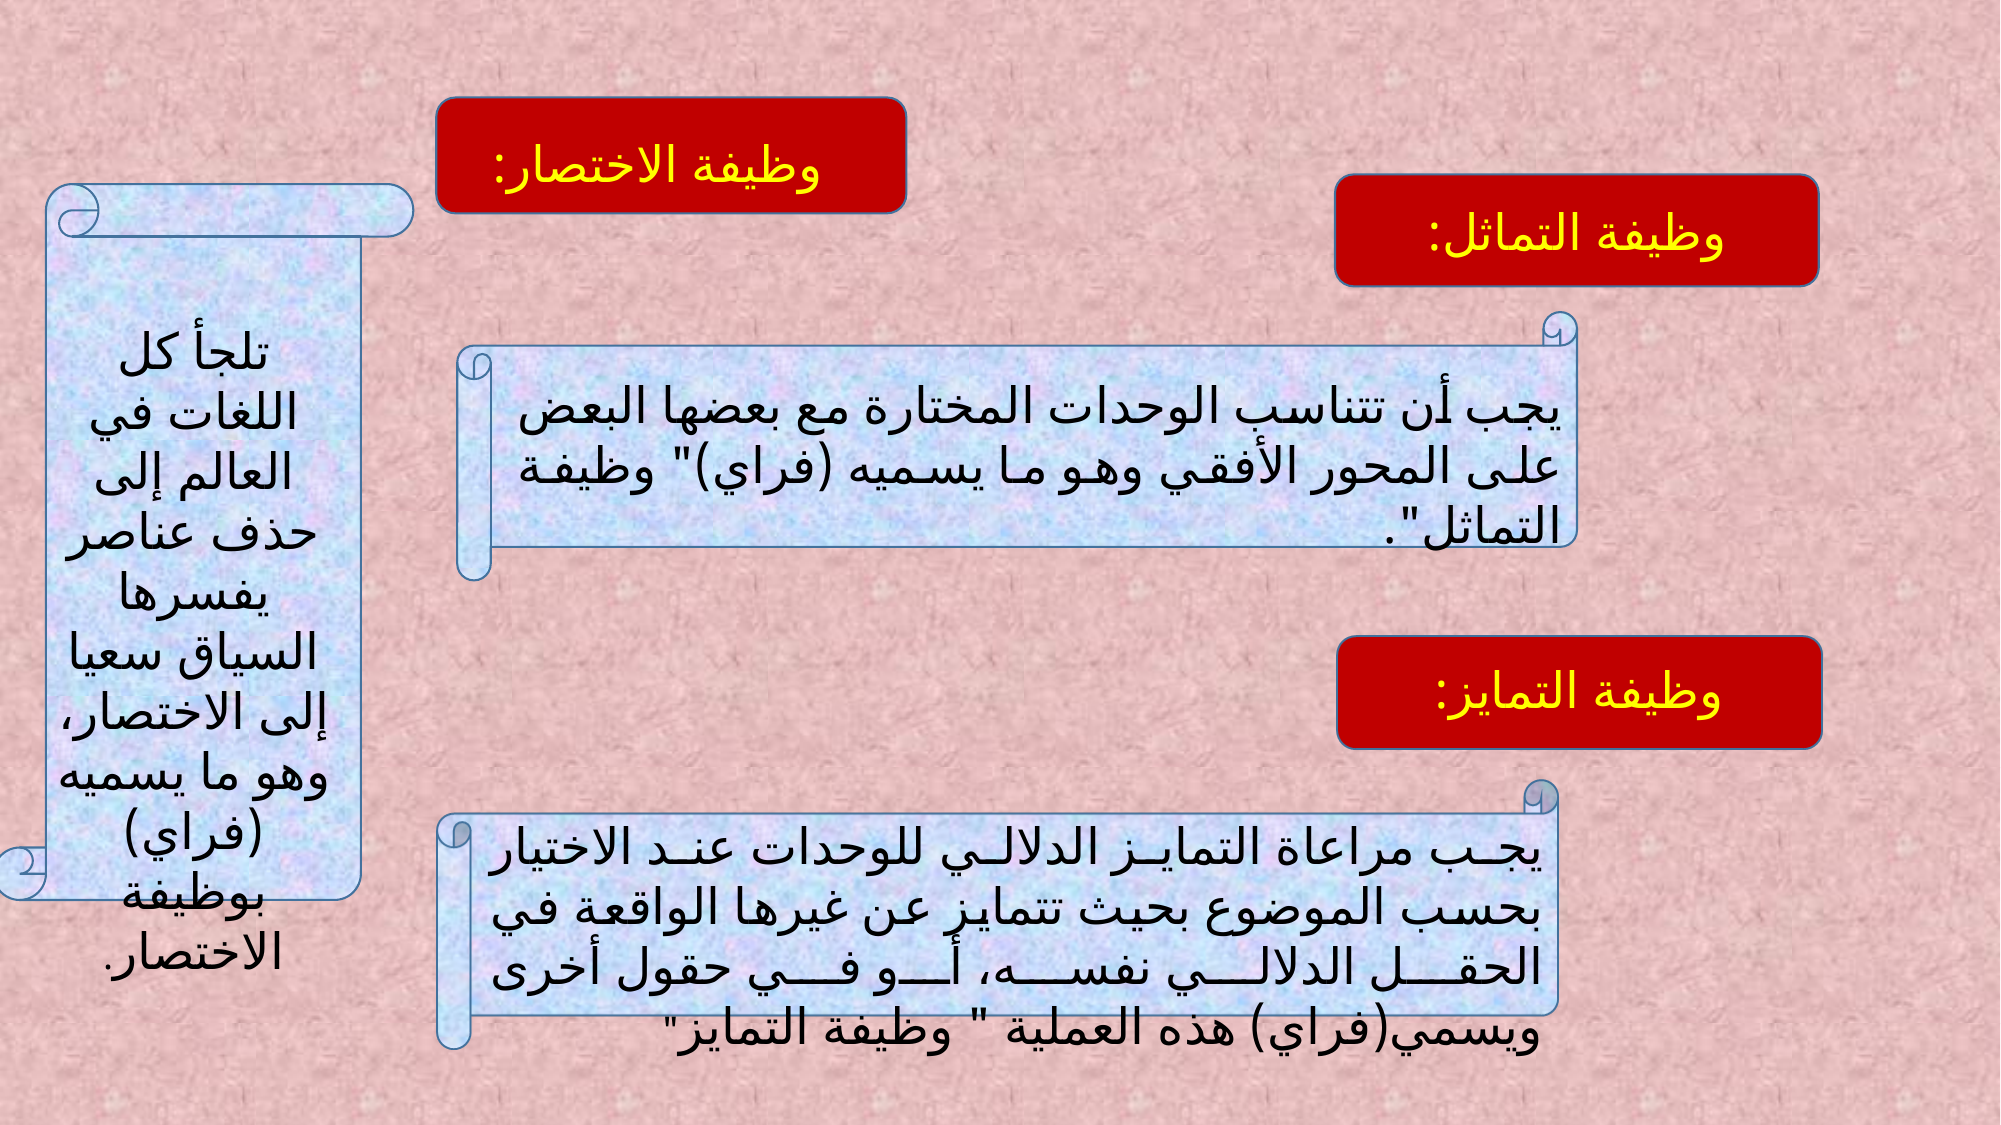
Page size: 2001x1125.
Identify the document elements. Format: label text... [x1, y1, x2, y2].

text_box وظيفة الاختصار: [472, 125, 843, 200]
text_box [0, 889, 34, 902]
text_box يجب مراعاة التمايز الدلالي للوحدات عند الاختيار بحسب الموضوع بحيث تتمايز عن غيرها الواقعة في الحقل الدلالي نفسه، أو في حقول أخرى ويسمي(فراي) هذه العملية " وظيفة التمايز" [475, 1050, 1559, 1062]
text_box [44, 183, 415, 894]
text_box وظيفة التماثل: [1333, 173, 1820, 288]
text_box تلجأ كل اللغات في العالم إلى حذف عناصر يفسرها السياق سعيا إلى الاختصار، وهو ما يسميه (فراي) بوظيفة الاختصار. [34, 312, 353, 987]
text_box يجب أن تتناسب الوحدات المختارة مع بعضها البعض على المحور الأفقي وهو ما يسميه (فراي)" وظيفة التماثل". [502, 365, 1577, 561]
text_box [435, 96, 908, 215]
text_box [456, 311, 1579, 582]
text_box [0, 846, 34, 875]
picture [0, 0, 2001, 1125]
